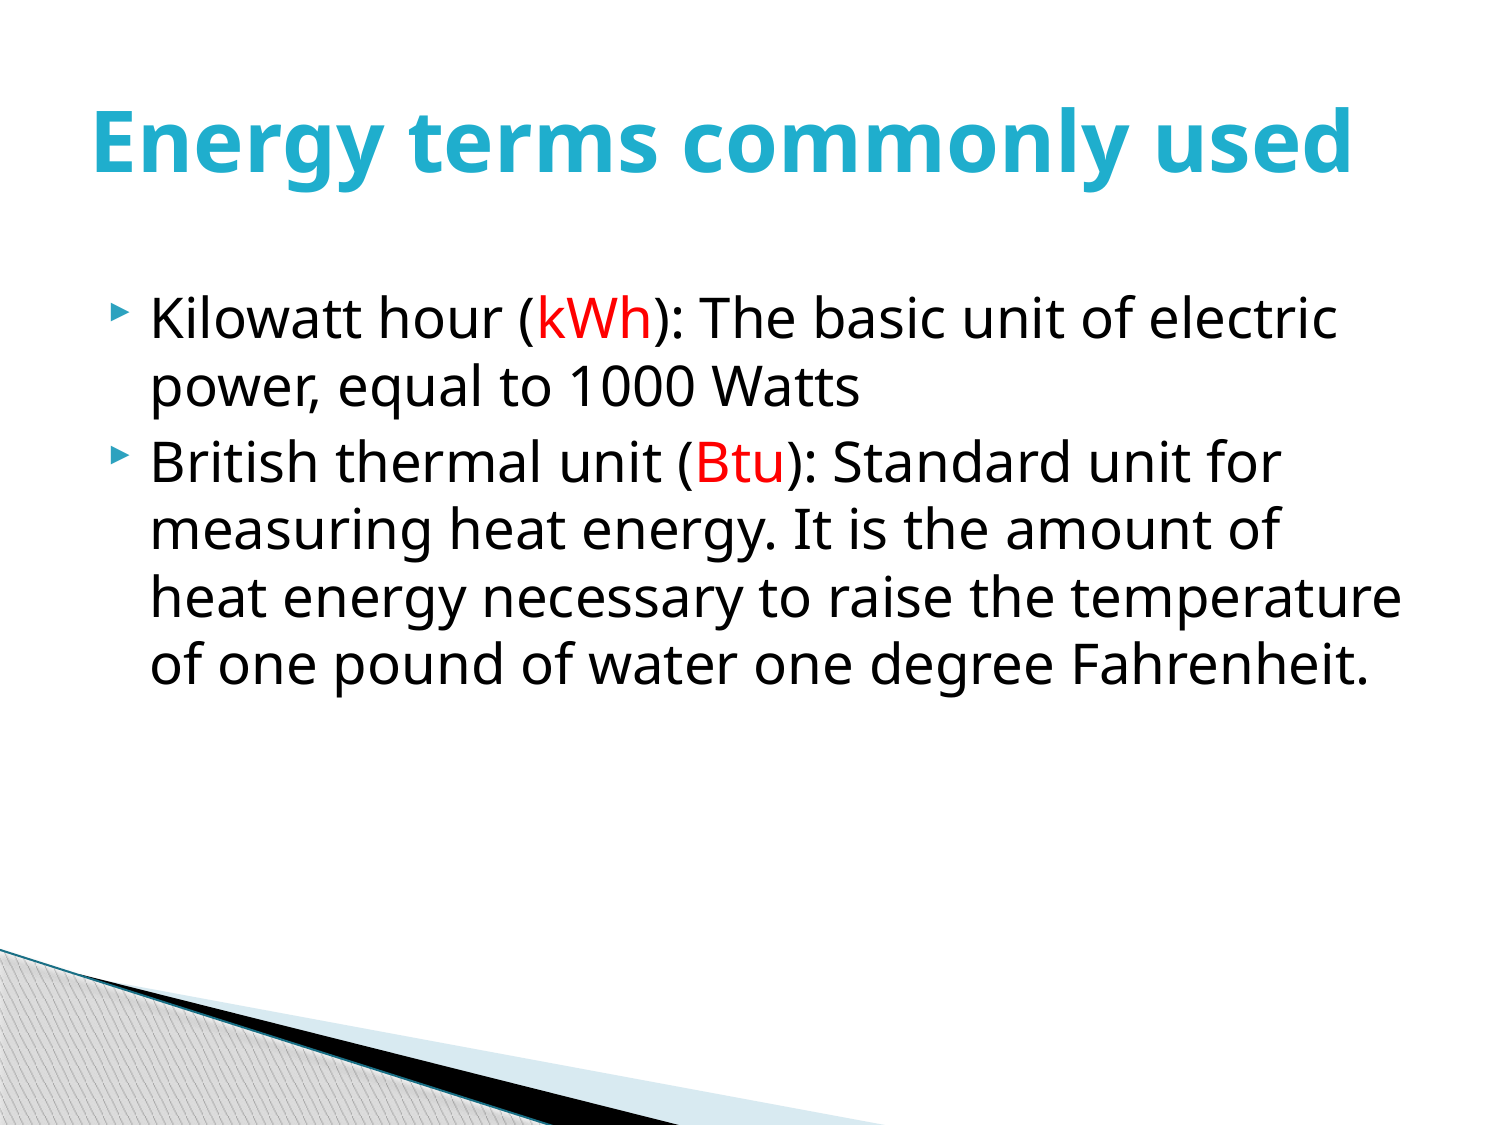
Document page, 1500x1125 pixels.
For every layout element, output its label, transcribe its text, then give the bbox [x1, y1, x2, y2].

title Energy terms commonly used [75, 45, 1425, 233]
list Kilowatt hour (kWh): The basic unit of electric power, equal to 1000 Watts British thermal unit (Btu): Standard unit for measuring heat energy. It is the amount of heat energy necessary to raise the temperature of one pound of water one degree Fahrenheit. [75, 275, 1425, 1018]
